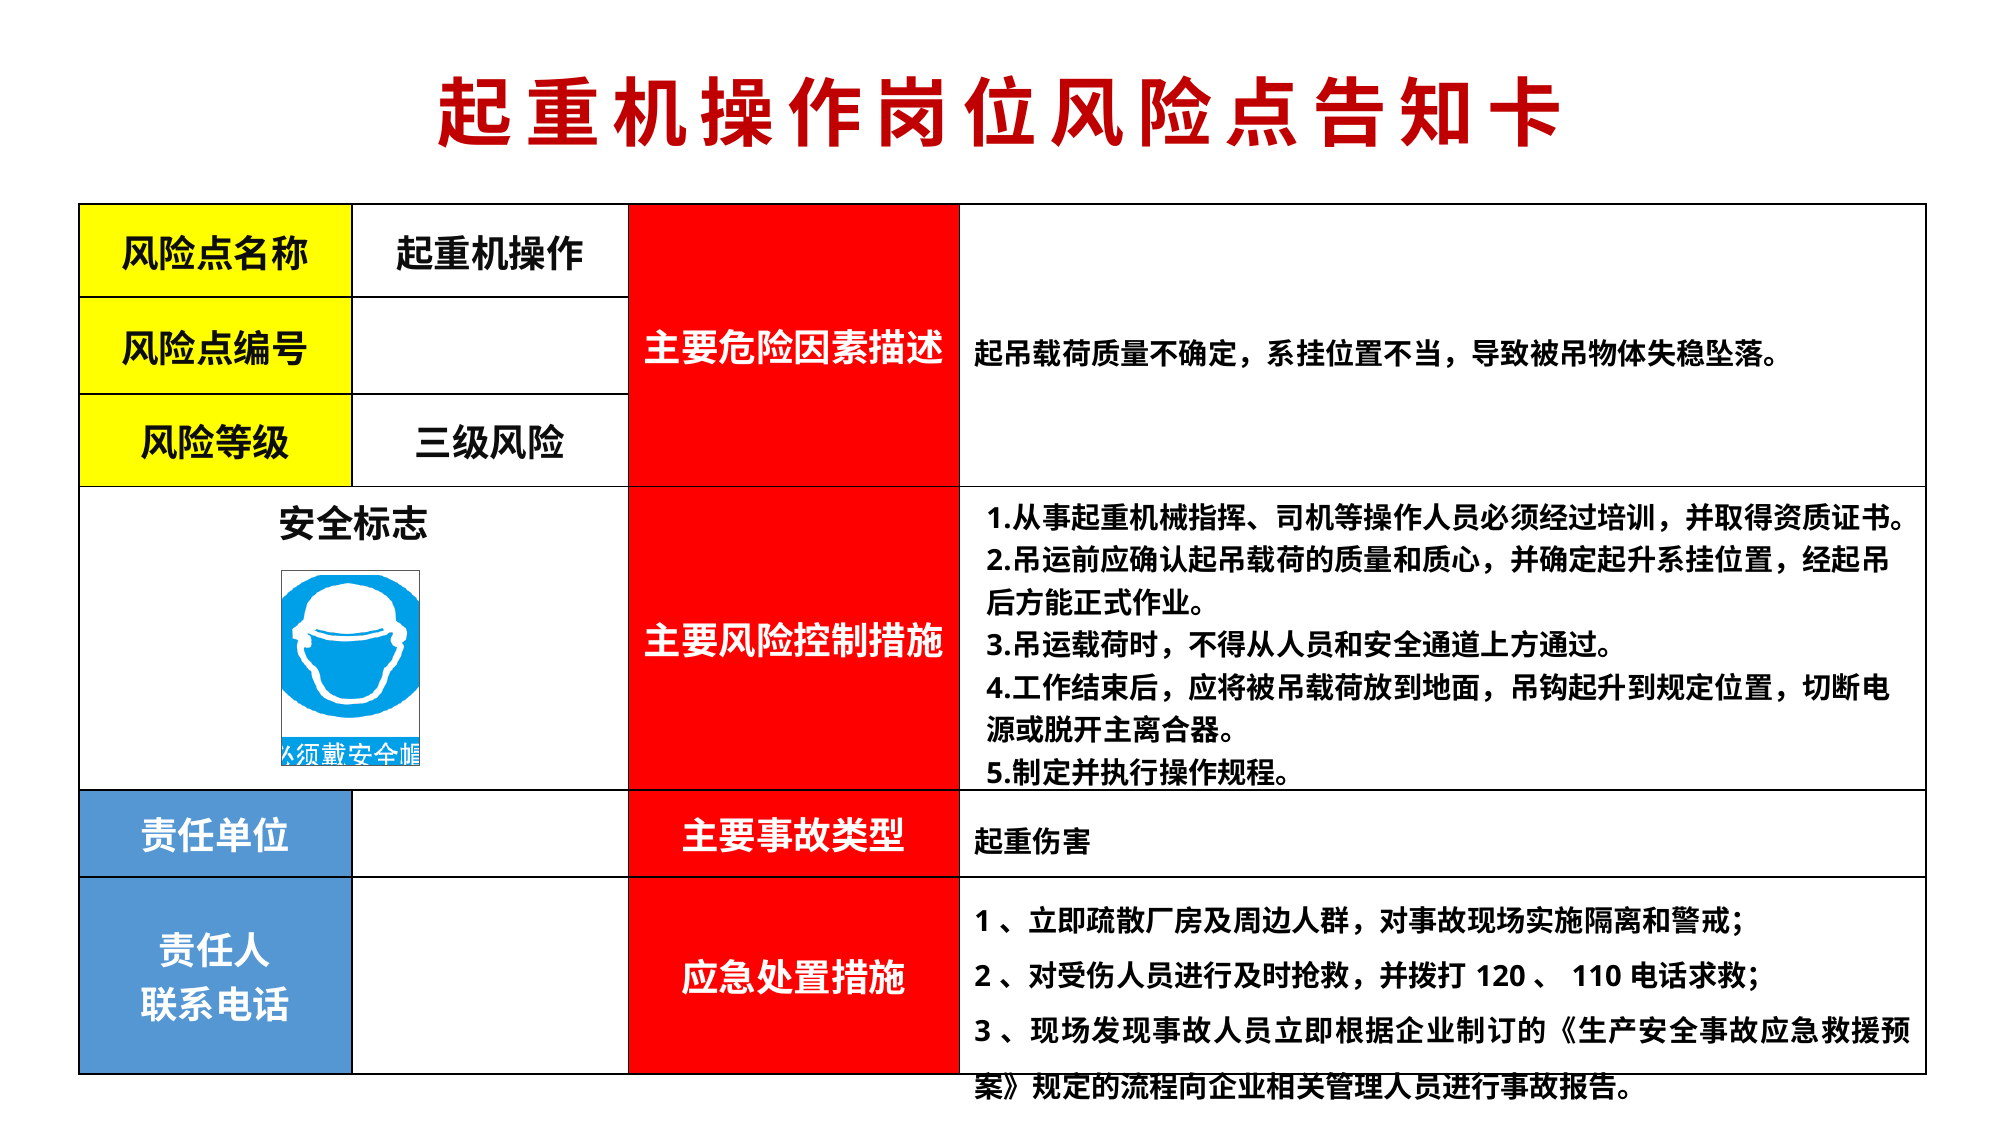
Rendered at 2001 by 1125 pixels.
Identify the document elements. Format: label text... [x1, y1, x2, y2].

table_cell 从事起重机械指挥、司机等操作人员必须经过培训，并取得资质证书。 吊运前应确认起吊载荷的质量和质心，并确定起升系挂位置，经起吊后方能正式作业。 吊运载荷时，不得从人员和安全通道上方通过。 工作结束后，应将被吊载荷放到地面，吊钩起升到规定位置，切断电源或脱开主离合器。 制定并执行操作规程。 [960, 487, 1925, 789]
table_cell 风险点编号 [80, 298, 351, 393]
table_cell 责任人 联系电话 [80, 878, 351, 1073]
text_box 起重机操作岗位风险点告知卡 [410, 58, 1590, 164]
table_header 起重机操作 [353, 205, 628, 296]
table_cell [353, 791, 628, 876]
table_cell 风险等级 [80, 395, 351, 486]
table_header 主要危险因素描述 [629, 205, 959, 486]
table_header 起吊载荷质量不确定，系挂位置不当，导致被吊物体失稳坠落。 [960, 205, 1925, 486]
table_header 风险点名称 [80, 205, 351, 296]
table_cell 安全标志 [80, 487, 628, 789]
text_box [281, 570, 420, 766]
table_cell 1、立即疏散厂房及周边人群，对事故现场实施隔离和警戒； 2、对受伤人员进行及时抢救，并拨打120、110电话求救； 3、现场发现事故人员立即根据企业制订的《生产安全事故应急救援预案》规定的流程向企业相关管理人员进行事故报告。 [960, 878, 1925, 1073]
table_cell 三级风险 [353, 395, 628, 486]
table_cell 应急处置措施 [629, 878, 959, 1073]
table_cell 责任单位 [80, 791, 351, 876]
table_cell [353, 298, 628, 393]
table_cell 主要风险控制措施 [629, 487, 959, 789]
table_cell [353, 878, 628, 1073]
table_cell 主要事故类型 [629, 791, 959, 876]
table_cell 起重伤害 [960, 791, 1925, 876]
